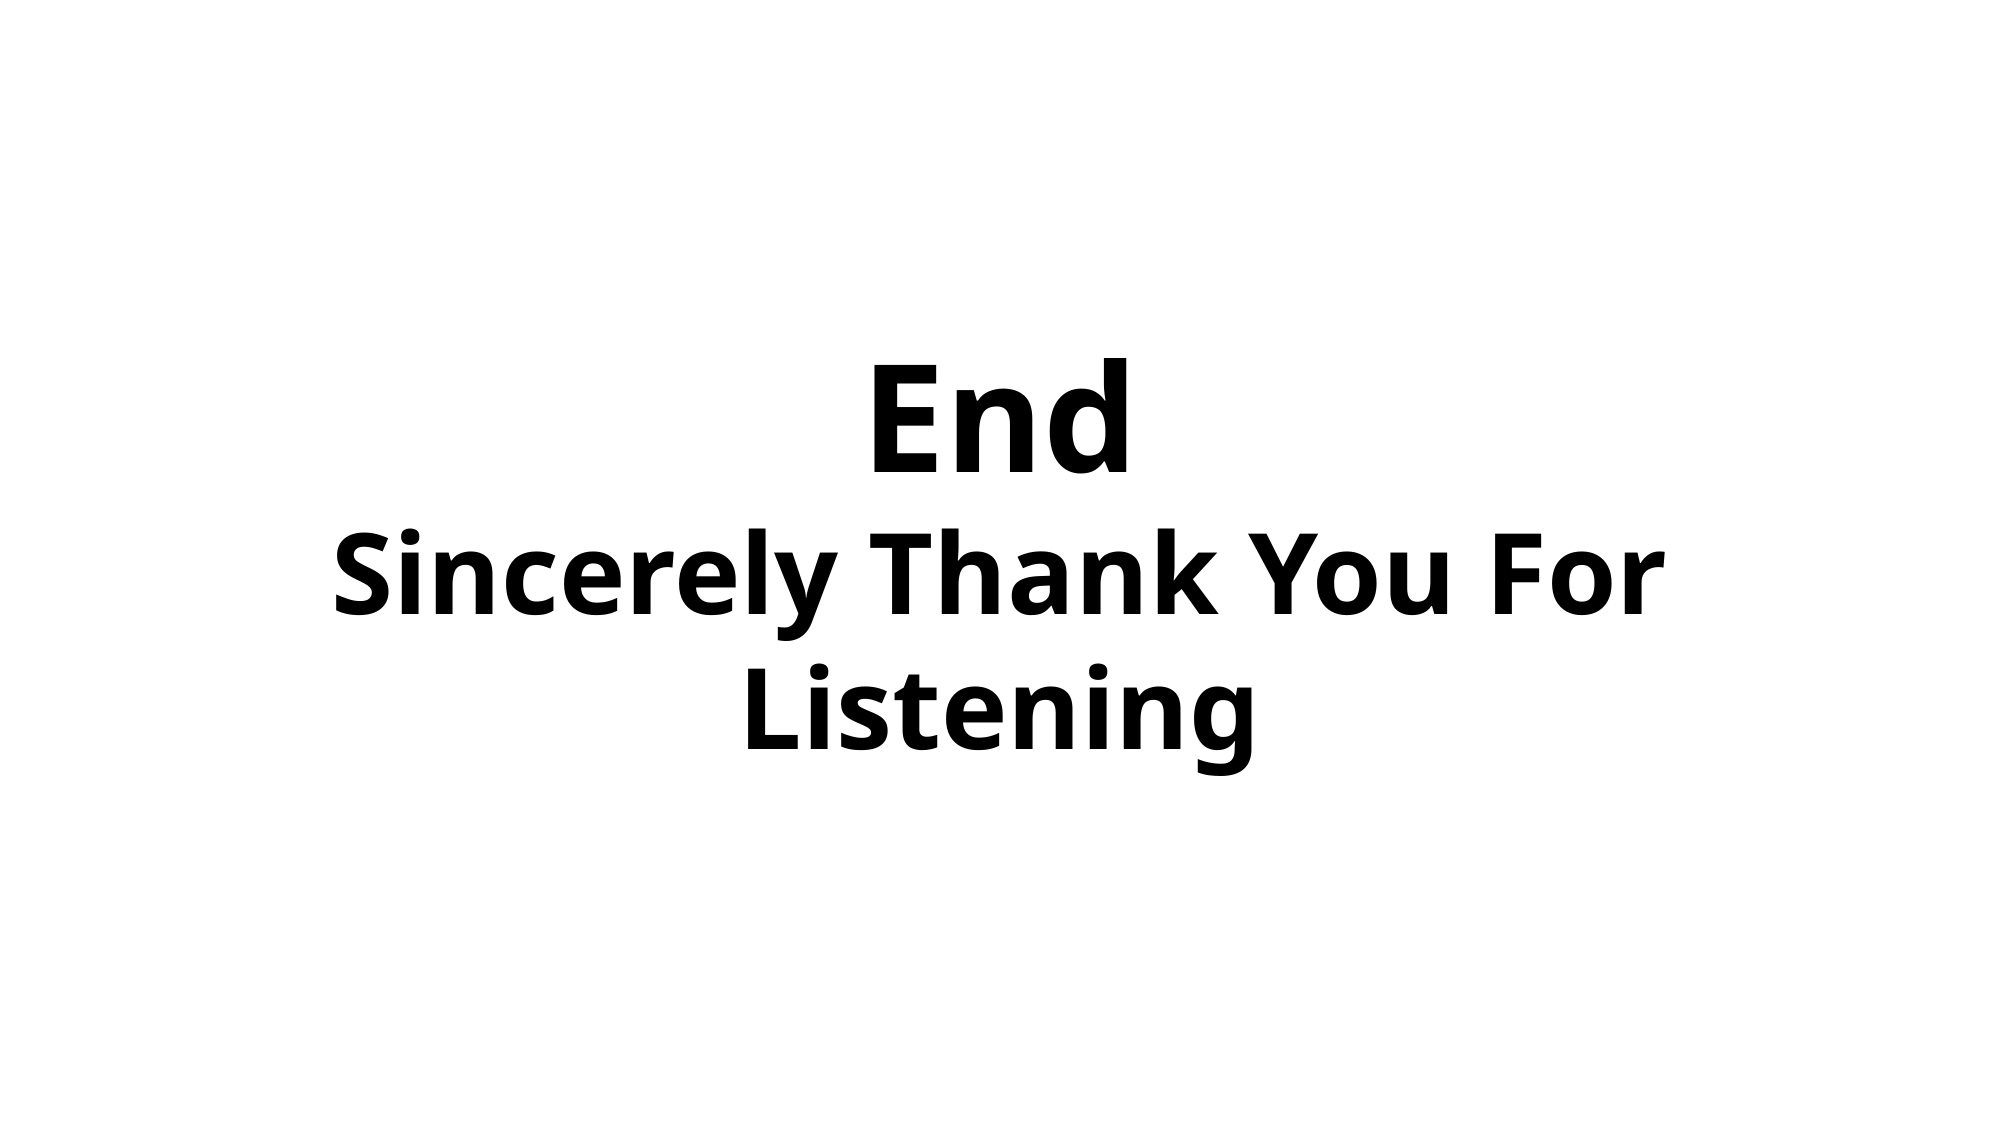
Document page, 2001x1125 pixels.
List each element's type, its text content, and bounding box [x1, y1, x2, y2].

text_box End Sincerely Thank You For Listening [220, 314, 1780, 780]
